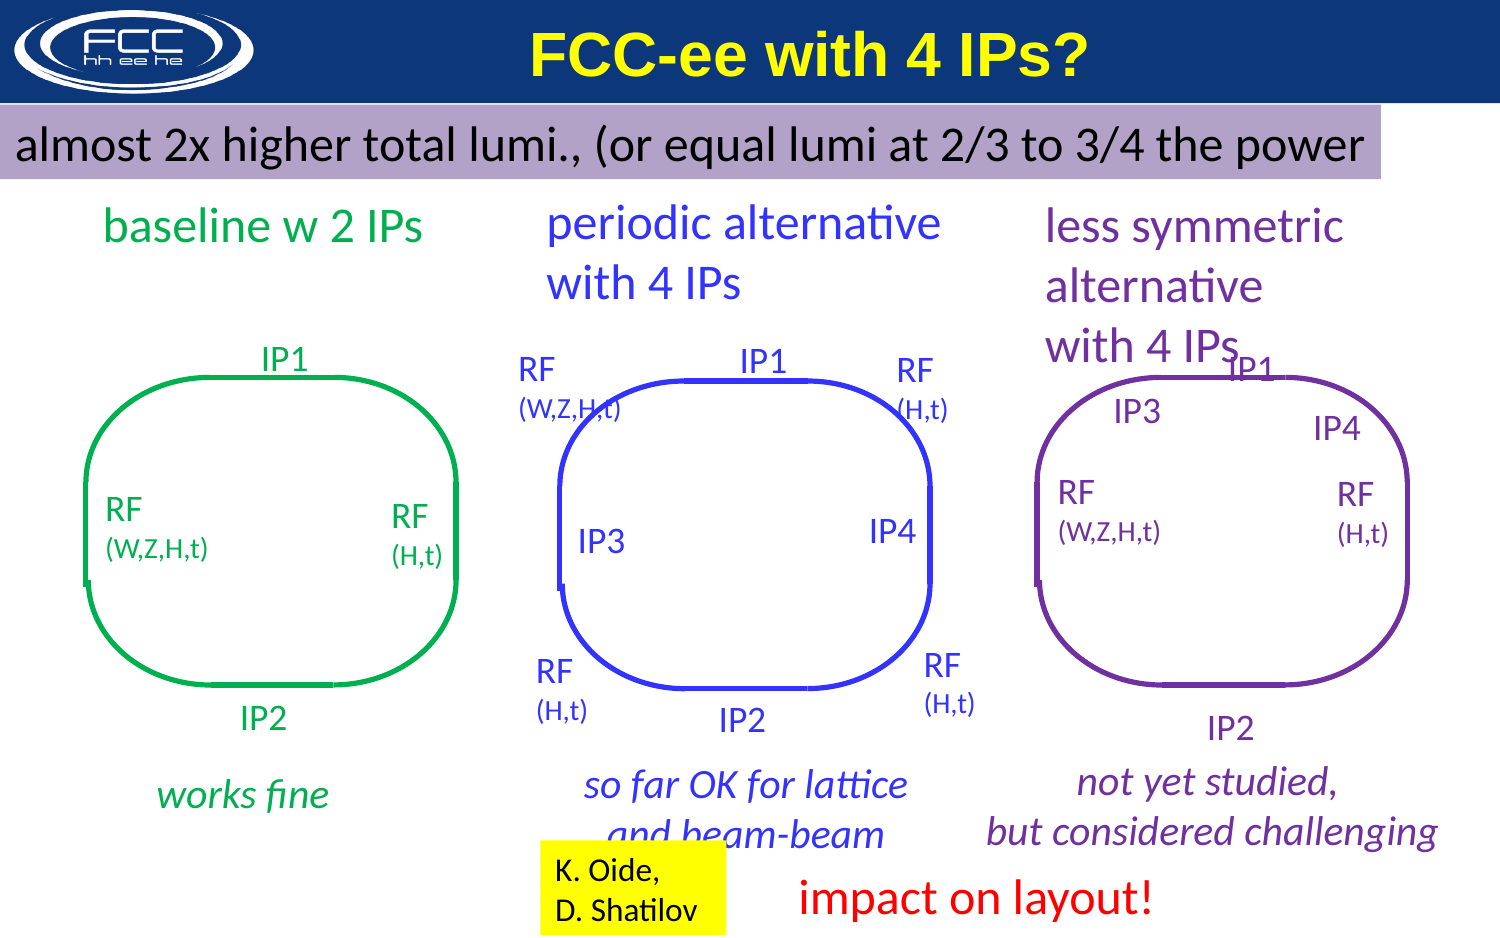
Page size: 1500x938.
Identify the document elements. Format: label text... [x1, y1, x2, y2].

text_box FCC-ee with 4 IPs? [0, 0, 1500, 104]
text_box less symmetric alternative with 4 IPs [1029, 184, 1500, 380]
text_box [1036, 377, 1408, 686]
text_box IP1 [724, 328, 803, 379]
text_box RF (H,t) [881, 338, 964, 433]
text_box IP2 [703, 697, 782, 747]
text_box periodic alternative with 4 IPs [531, 182, 969, 317]
text_box IP1 [246, 326, 324, 375]
text_box IP1 [1213, 336, 1291, 375]
text_box IP2 [225, 694, 303, 746]
text_box RF (W,Z,H,t) [503, 336, 637, 432]
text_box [85, 377, 457, 686]
picture [8, 8, 260, 97]
text_box RF (H,t) [520, 639, 603, 734]
text_box works fine [141, 759, 345, 875]
text_box so far OK for lattice and beam-beam [569, 749, 924, 915]
text_box almost 2x higher total lumi., (or equal lumi at 2/3 to 3/4 the power [0, 104, 1381, 180]
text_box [559, 380, 931, 689]
text_box K. Oide, D. Shatilov [540, 840, 727, 935]
text_box not yet studied, but considered challenging [970, 746, 1455, 912]
text_box RF (H,t) [908, 632, 991, 728]
text_box IP2 [1192, 695, 1270, 746]
text_box baseline w 2 IPs [87, 185, 439, 261]
text_box impact on layout! [783, 857, 1171, 932]
